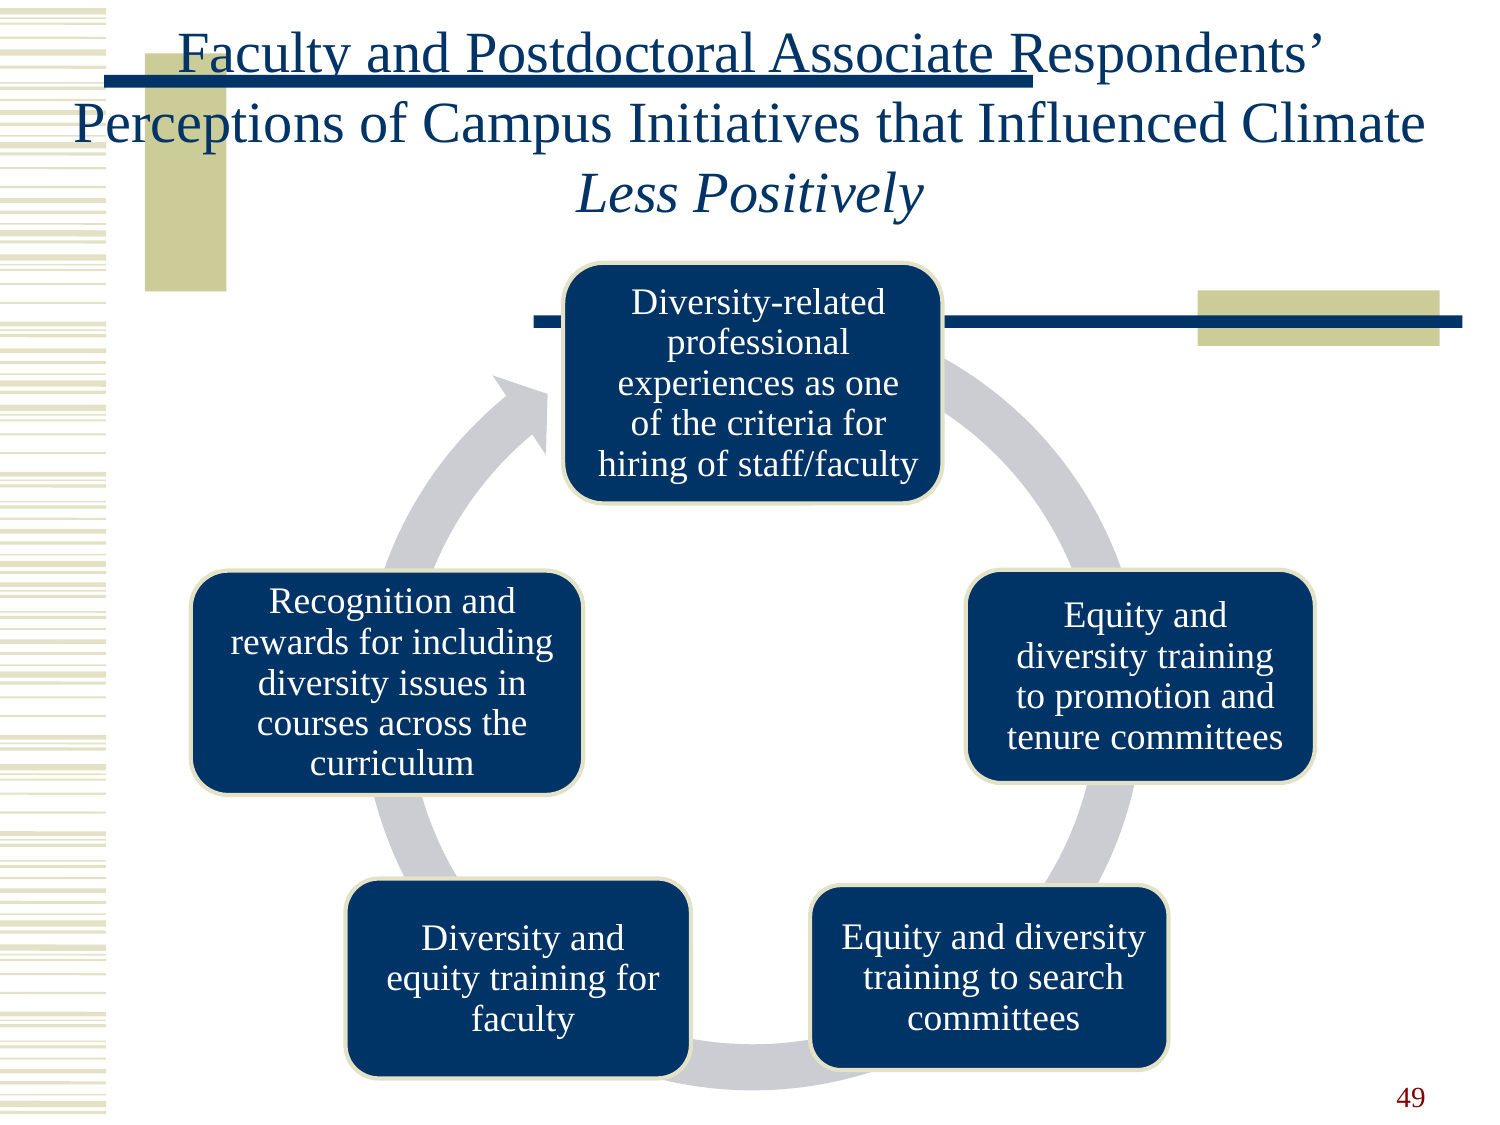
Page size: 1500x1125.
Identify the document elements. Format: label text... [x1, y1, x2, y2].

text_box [89, 274, 1438, 1113]
title Faculty and Postdoctoral Associate Respondents’ Perceptions of Campus Initiatives that Influenced Climate Less Positively [50, 37, 1450, 200]
slide_number 49 [1431, 1115, 1442, 1122]
